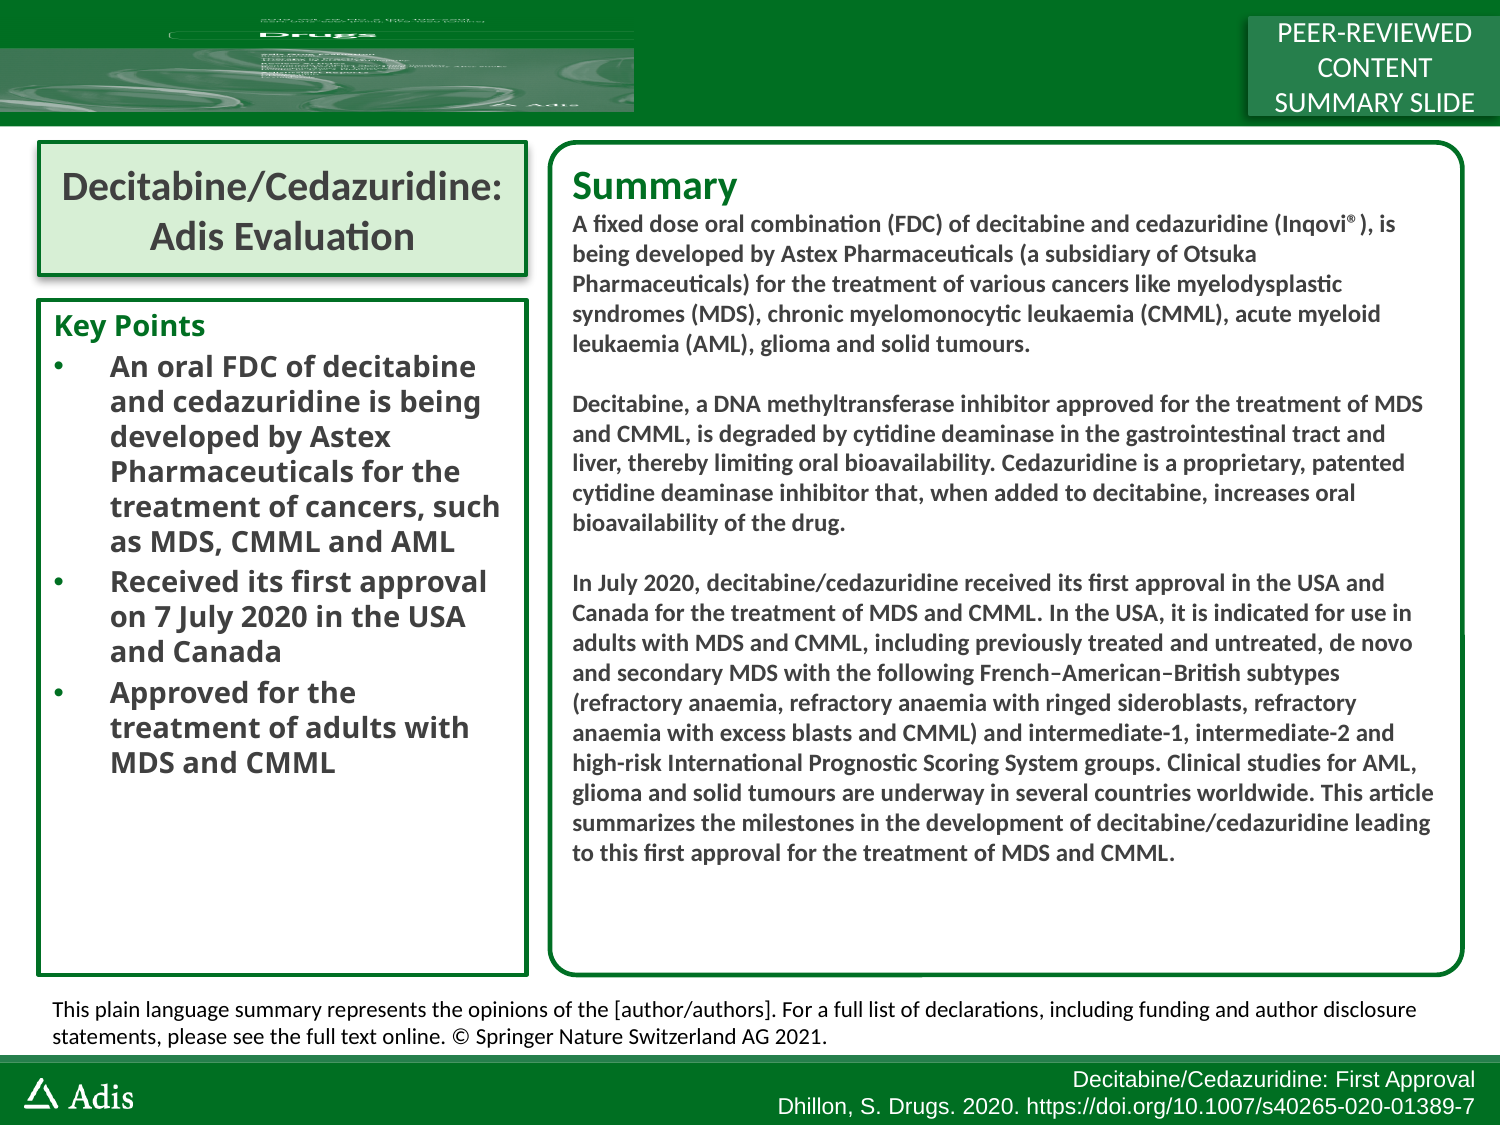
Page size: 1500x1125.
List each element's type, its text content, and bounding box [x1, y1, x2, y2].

text_box PEER-REVIEWED CONTENT SUMMARY SLIDE [1248, 16, 1500, 116]
text_box This plain language summary represents the opinions of the [author/authors]. For a full list of declarations, including funding and author disclosure statements, please see the full text online. © Springer Nature Switzerland AG 2021. [37, 987, 1463, 1057]
text_box Summary A fixed dose oral combination (FDC) of decitabine and cedazuridine (Inqovi®), is being developed by Astex Pharmaceuticals (a subsidiary of Otsuka Pharmaceuticals) for the treatment of various cancers like myelodysplastic syndromes (MDS), chronic myelomonocytic leukaemia (CMML), acute myeloid leukaemia (AML), glioma and solid tumours. Decitabine, a DNA methyltransferase inhibitor approved for the treatment of MDS and CMML, is degraded by cytidine deaminase in the gastrointestinal tract and liver, thereby limiting oral bioavailability. Cedazuridine is a proprietary, patented cytidine deaminase inhibitor that, when added to decitabine, increases oral bioavailability of the drug. In July 2020, decitabine/cedazuridine received its first approval in the USA and Canada for the treatment of MDS and CMML. In the USA, it is indicated for use in adults with MDS and CMML, including previously treated and untreated, de novo and secondary MDS with the following French–American–British subtypes (refractory anaemia, refractory anaemia with ringed sideroblasts, refractory anaemia with excess blasts and CMML) and intermediate-1, intermediate-2 and high-risk International Prognostic Scoring System groups. Clinical studies for AML, glioma and solid tumours are underway in several countries worldwide. This article summarizes the milestones in the development of decitabine/cedazuridine leading to this first approval for the treatment of MDS and CMML. [549, 142, 1463, 975]
list Key Points An oral FDC of decitabine and cedazuridine is being developed by Astex Pharmaceuticals for the treatment of cancers, such as MDS, CMML and AML Received its first approval on 7 July 2020 in the USA and Canada Approved for the treatment of adults with MDS and CMML [38, 299, 527, 975]
subtitle Decitabine/Cedazuridine: First Approval Dhillon, S. Drugs. 2020. https://doi.org/10.1007/s40265-020-01389-7 [324, 1056, 1491, 1125]
picture [0, 16, 634, 112]
picture [24, 1078, 133, 1109]
text_box Decitabine/Cedazuridine: Adis Evaluation [37, 140, 528, 277]
